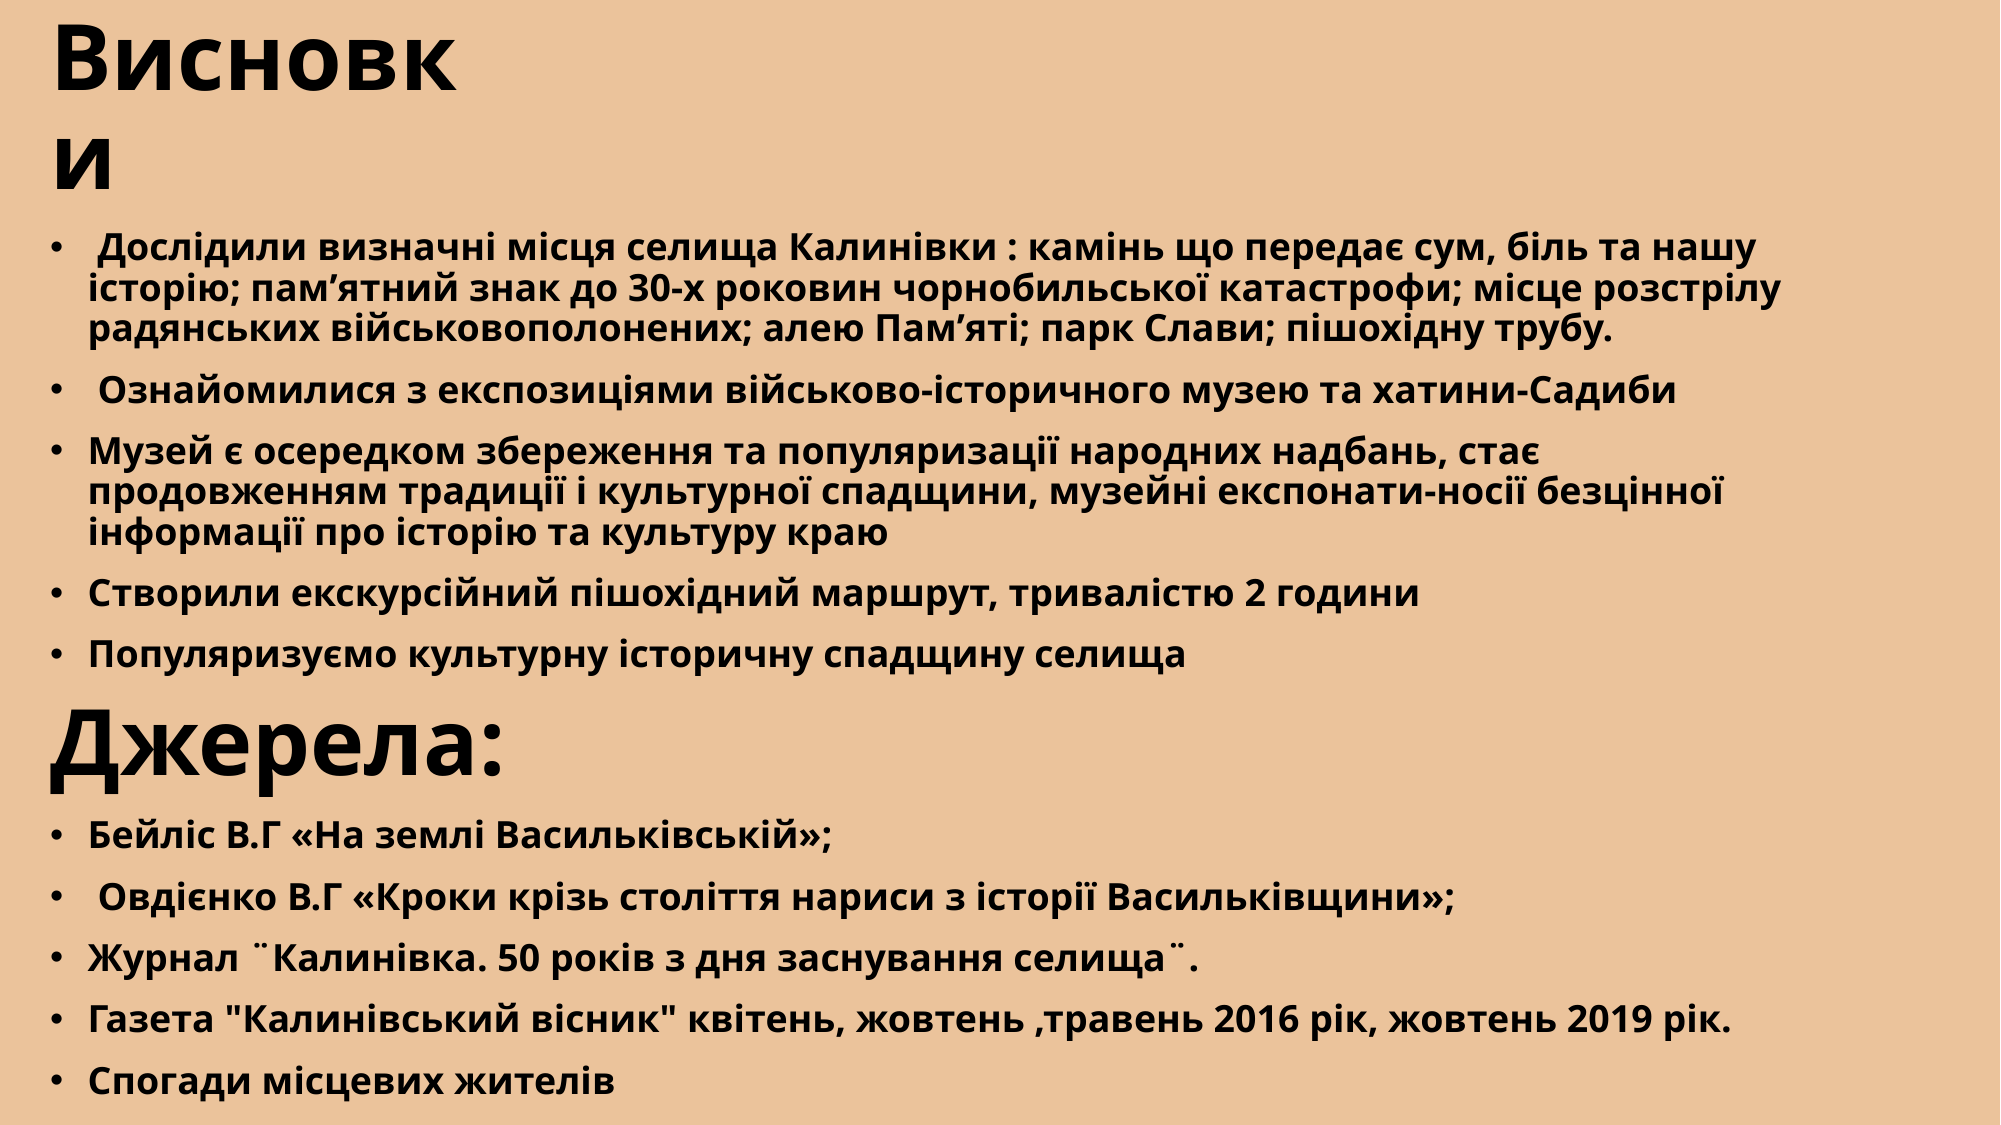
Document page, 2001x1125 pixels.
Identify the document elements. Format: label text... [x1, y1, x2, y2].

title Висновки [35, 0, 520, 220]
list Дослідили визначні місця селища Калинівки : камінь що передає сум, біль та нашу історію; пам’ятний знак до 30-х роковин чорнобильської катастрофи; місце розстрілу радянських військовополонених; алею Пам’яті; парк Слави; пішохідну трубу. Ознайомилися з експозиціями військово-історичного музею та хатини-Садиби Музей є осередком збереження та популяризації народних надбань, стає продовженням традиції і культурної спадщини, музейні експонати-носії безцінної інформації про історію та культуру краю Створили екскурсійний пішохідний маршрут, тривалістю 2 години Популяризуємо культурну історичну спадщину селища Джерела: Бейліс В.Г «На землі Васильківській»; Овдієнко В.Г «Кроки крізь століття нариси з історії Васильківщини»; Журнал ¨Калинівка. 50 років з дня заснування селища¨. Газета "Калинівський вісник" квітень, жовтень ,травень 2016 рік, жовтень 2019 рік. Спогади місцевих жителів [35, 220, 1863, 1008]
